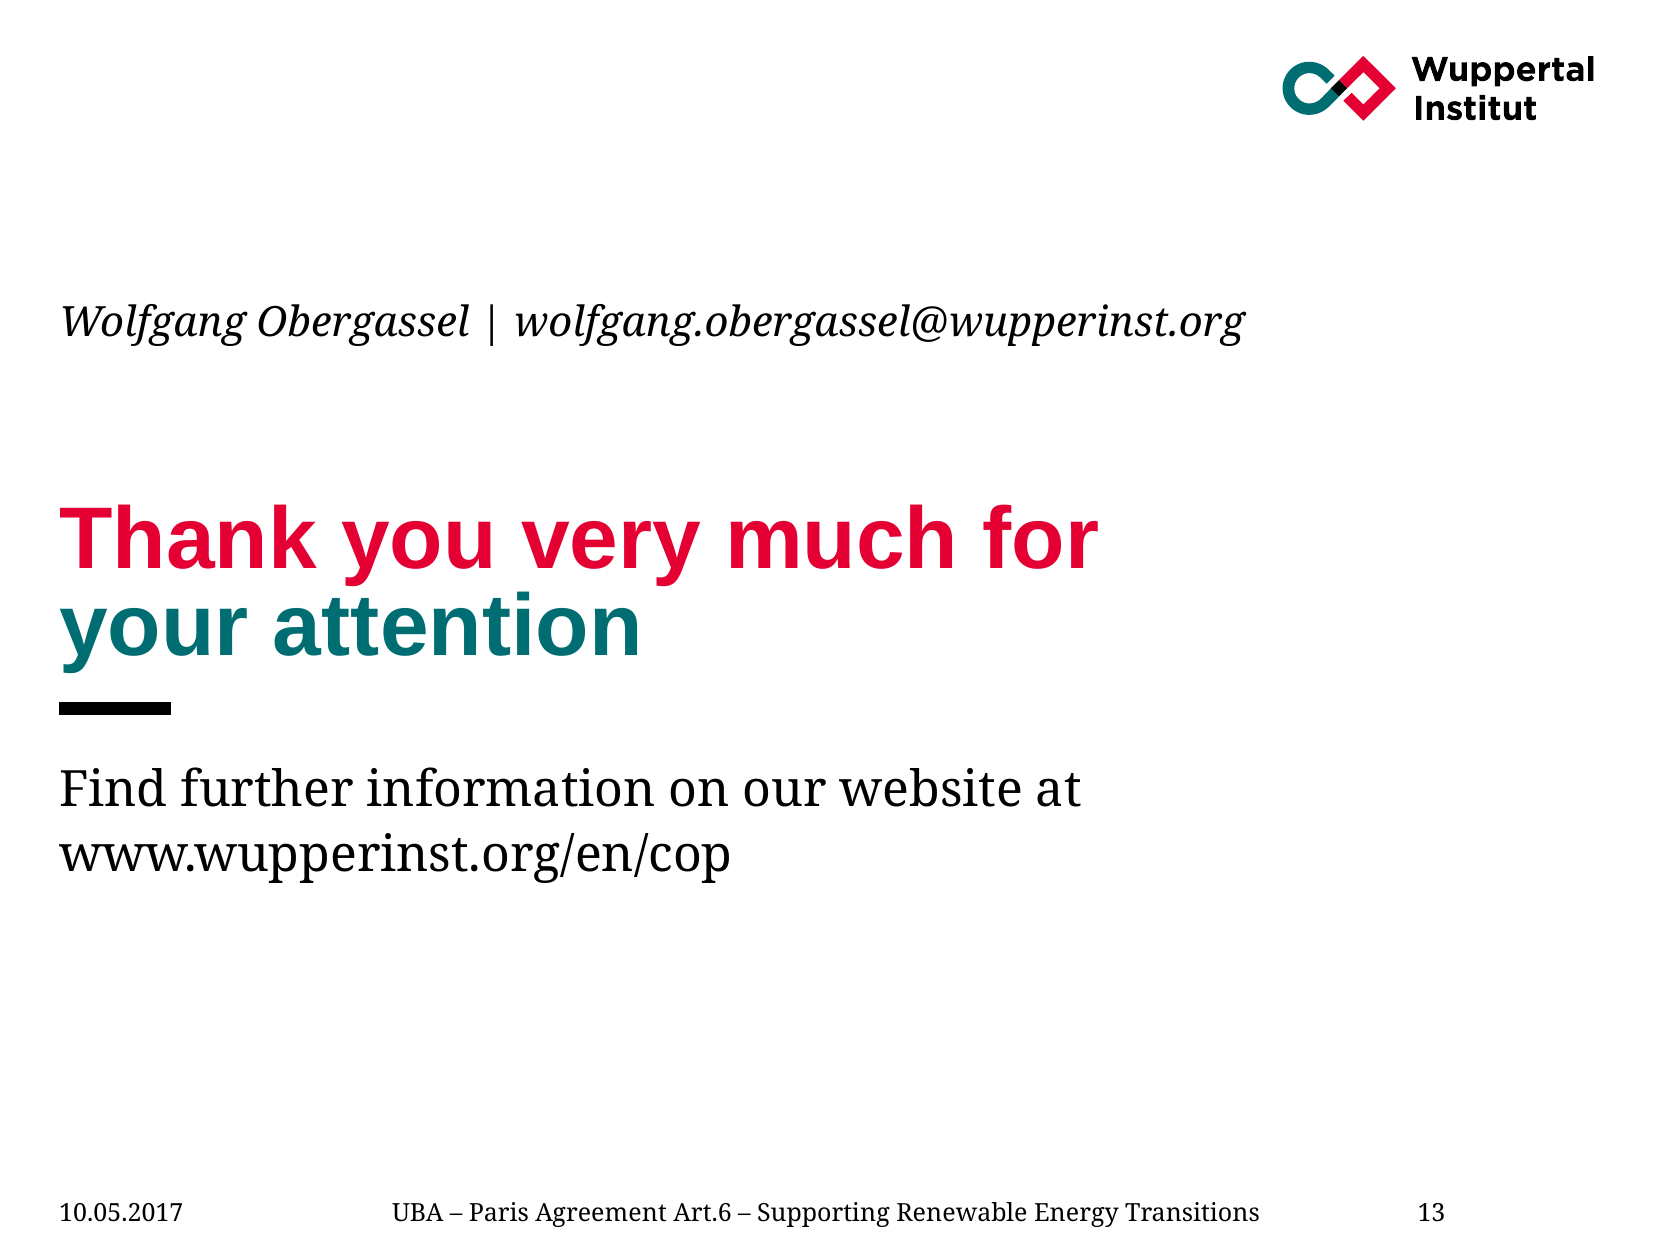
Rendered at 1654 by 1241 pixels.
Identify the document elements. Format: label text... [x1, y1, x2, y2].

slide_number 13 [1417, 1196, 1595, 1241]
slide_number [59, 1196, 272, 1241]
footer UBA – Paris Agreement Art.6 – Supporting Renewable Energy Transitions [283, 1196, 1371, 1241]
list Wolfgang Obergassel | wolfgang.obergassel@wupperinst.org [59, 289, 1595, 390]
title Thank you very much for your attention [59, 407, 1595, 673]
subtitle Find further information on our website at www.wupperinst.org/en/cop [59, 750, 1595, 1140]
